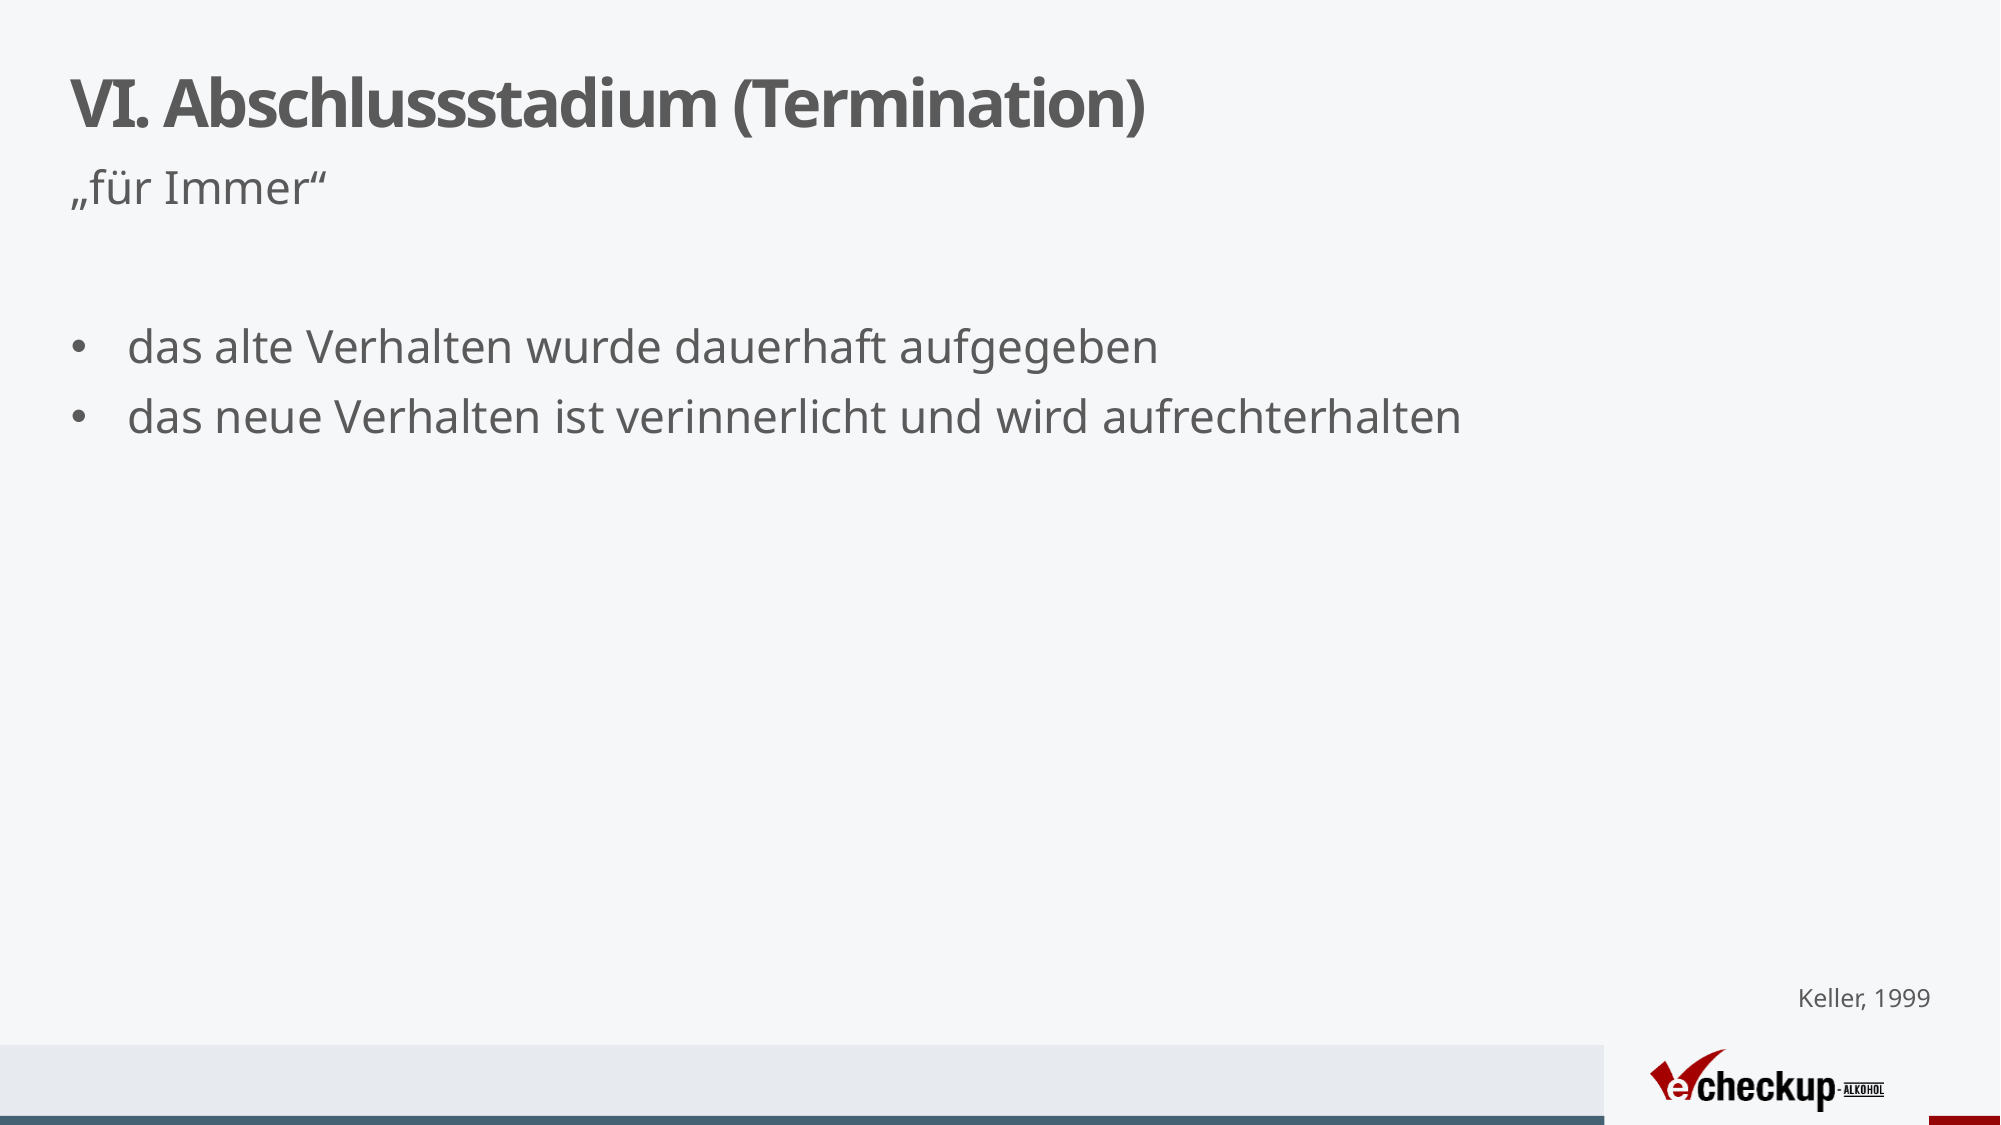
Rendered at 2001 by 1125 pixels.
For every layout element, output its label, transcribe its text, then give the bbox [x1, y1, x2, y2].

picture [1650, 1049, 1884, 1112]
list das alte Verhalten wurde dauerhaft aufgegeben das neue Verhalten ist verinnerlicht und wird aufrechterhalten [70, 248, 1930, 1016]
list „für Immer“ [70, 165, 1931, 225]
title VI. Abschlussstadium (Termination) [70, 70, 1930, 142]
list Keller, 1999 [464, 982, 1931, 1040]
